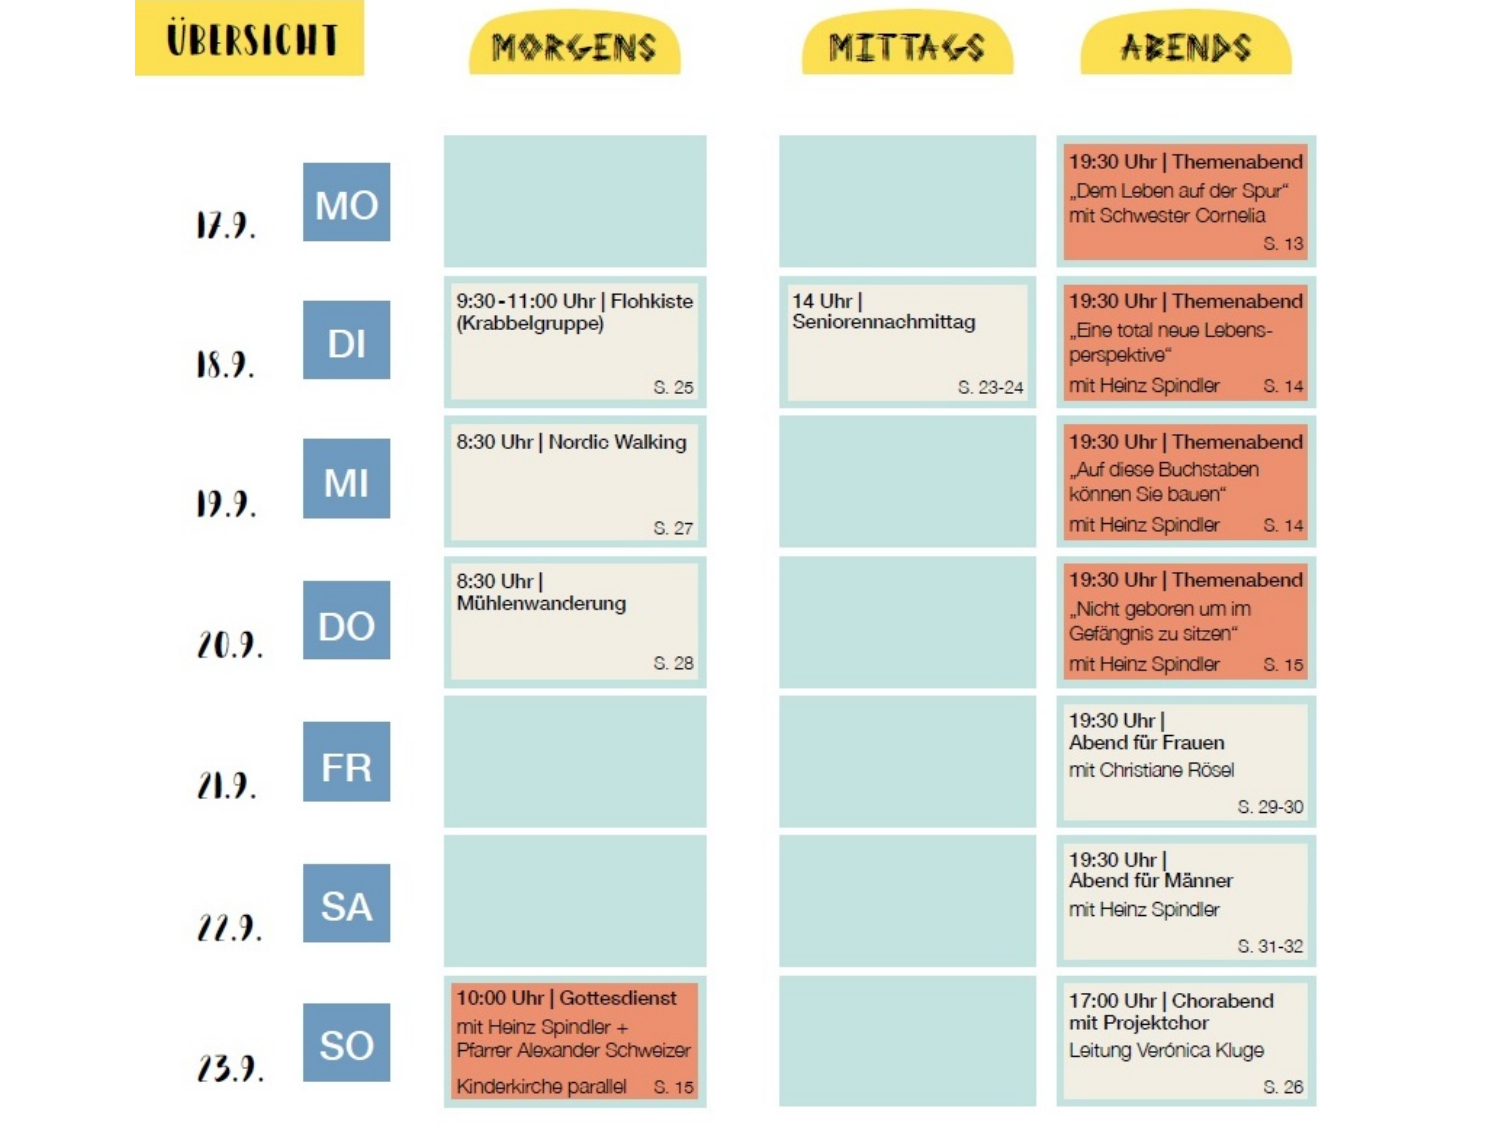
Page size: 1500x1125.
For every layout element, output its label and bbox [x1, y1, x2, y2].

picture [135, 0, 1353, 1125]
